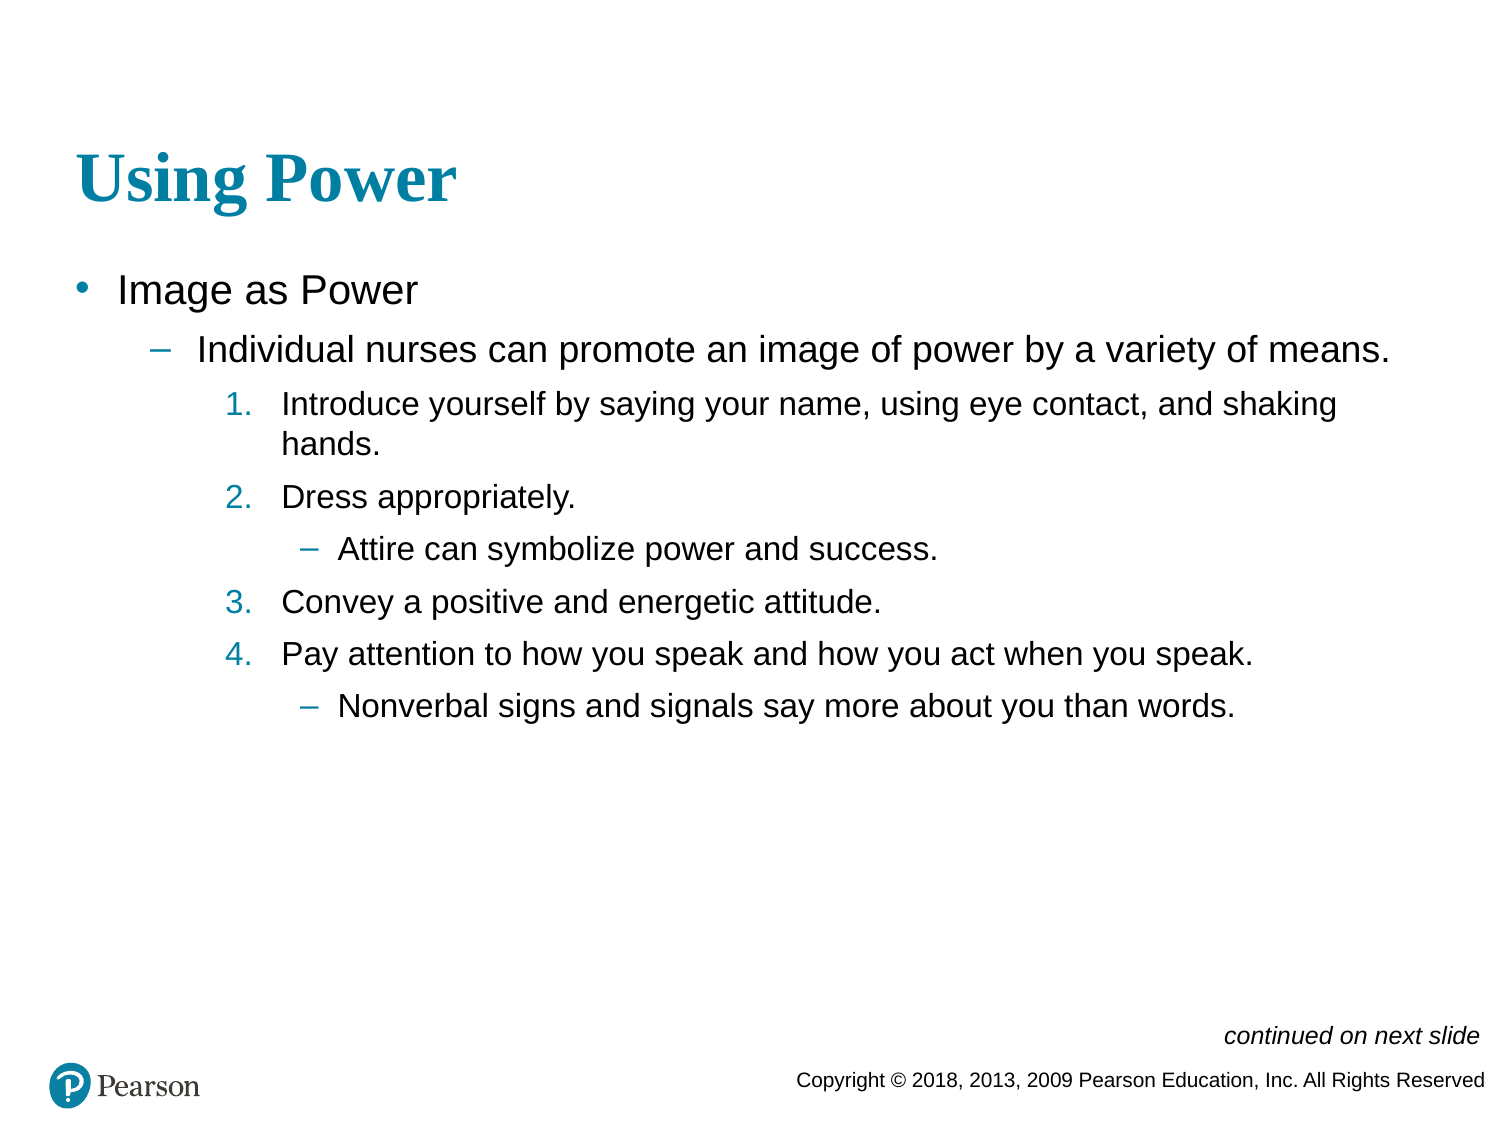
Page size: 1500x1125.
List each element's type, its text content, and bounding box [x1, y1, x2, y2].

text_box continued on next slide [1209, 1012, 1496, 1058]
list Image as Power Individual nurses can promote an image of power by a variety of means. Introduce yourself by saying your name, using eye contact, and shaking hands. Dress appropriately. Attire can symbolize power and success. Convey a positive and energetic attitude. Pay attention to how you speak and how you act when you speak. Nonverbal signs and signals say more about you than words. [75, 262, 1425, 1005]
title Using Power [75, 35, 1425, 216]
